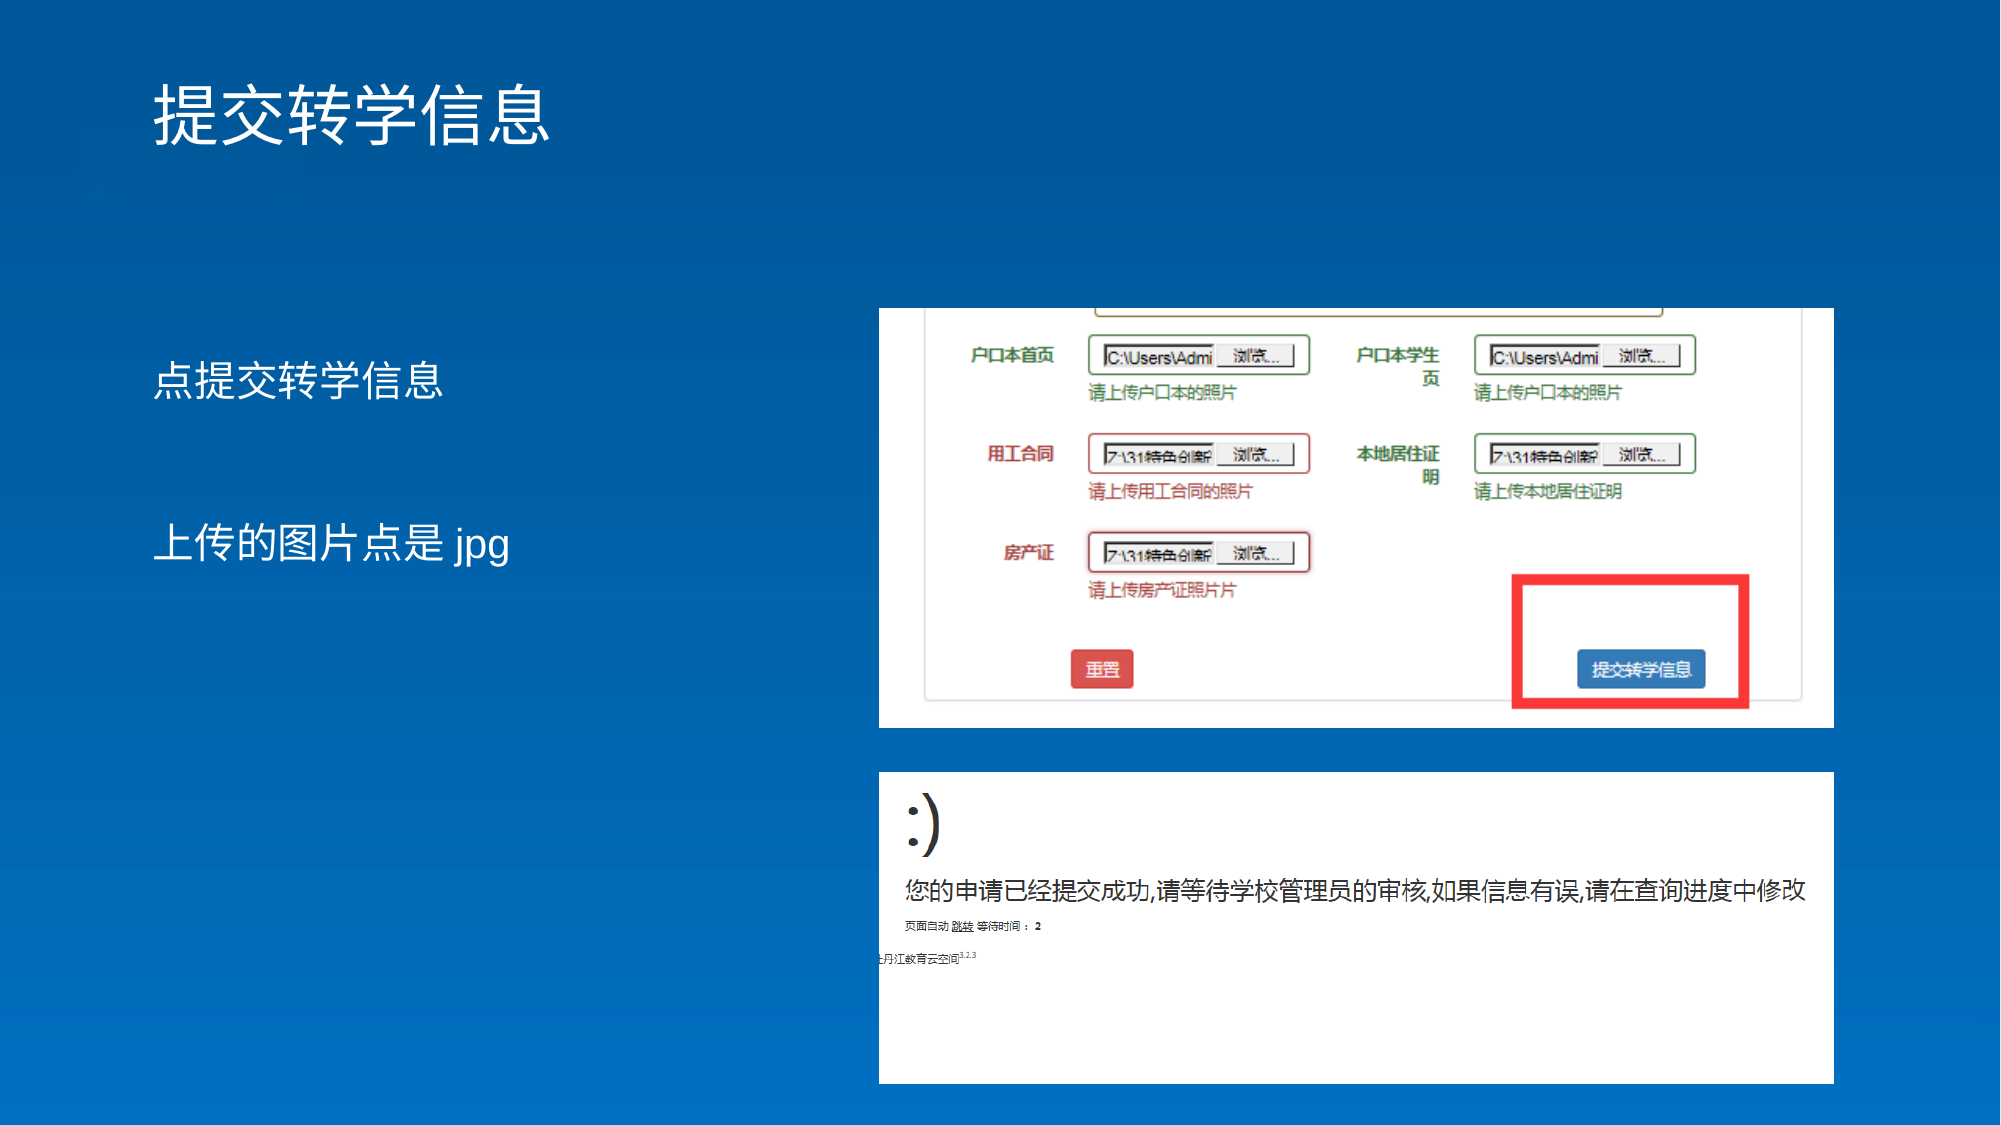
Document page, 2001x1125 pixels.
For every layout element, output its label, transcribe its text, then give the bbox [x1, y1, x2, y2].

picture [0, 0, 2001, 1125]
title 提交转学信息 [137, 75, 821, 337]
list 点提交转学信息 上传的图片点是jpg [137, 337, 821, 963]
